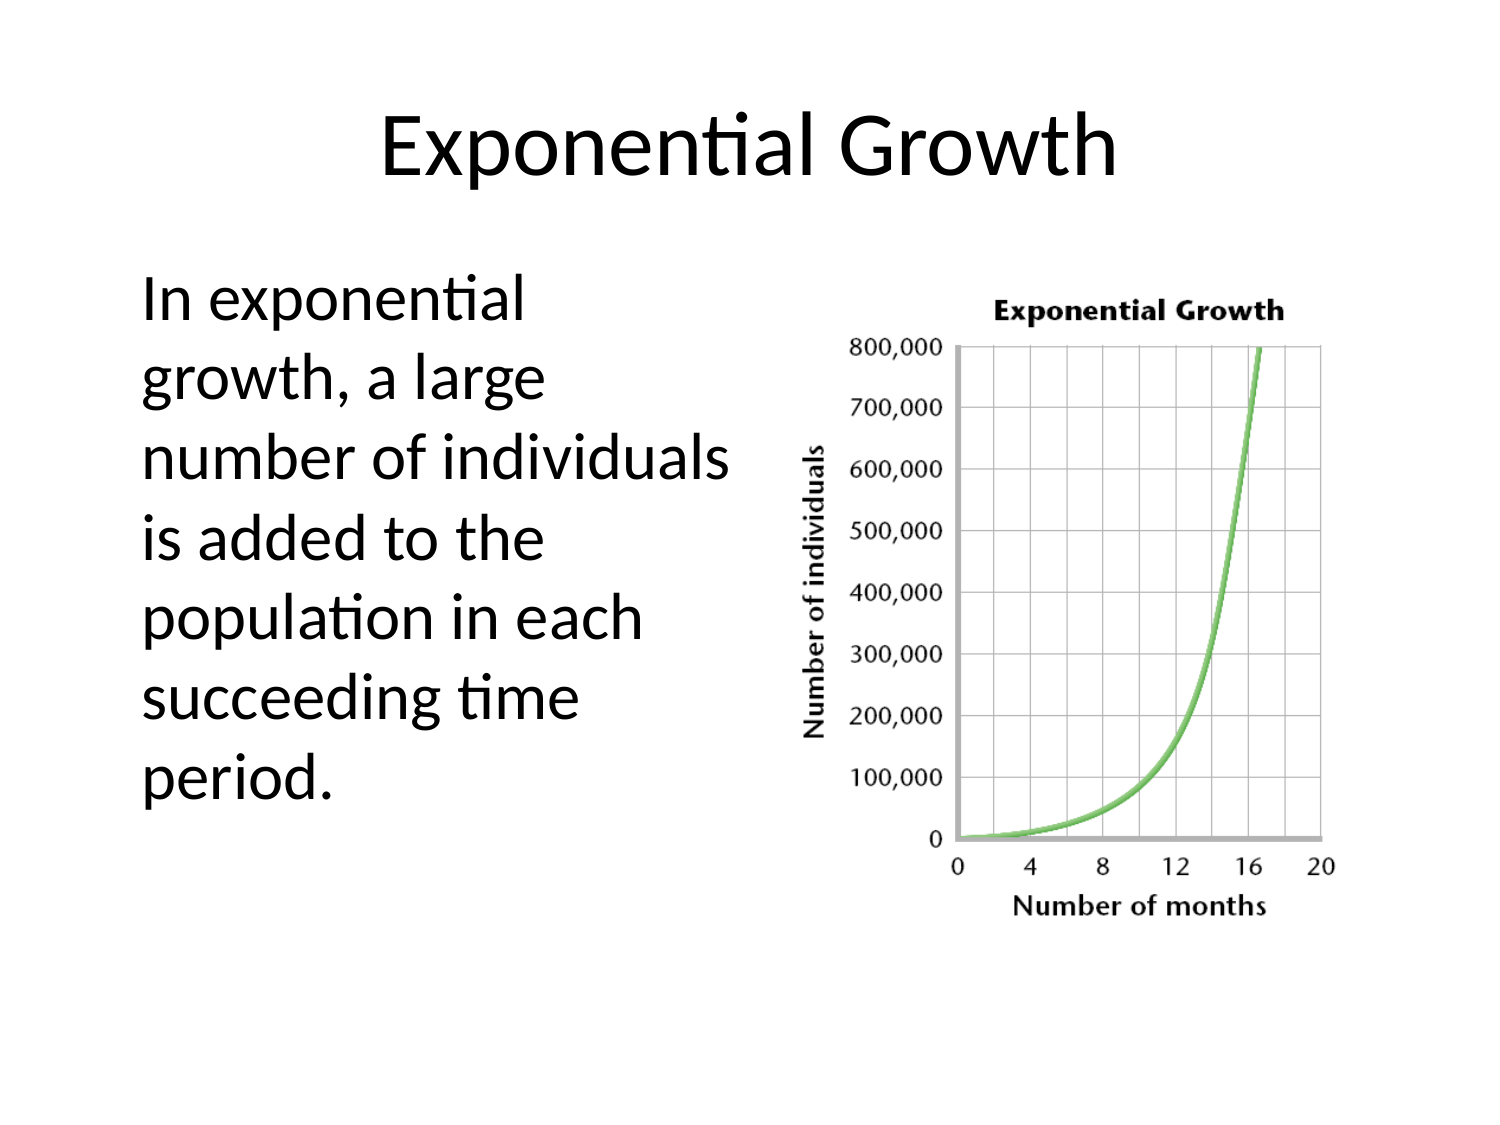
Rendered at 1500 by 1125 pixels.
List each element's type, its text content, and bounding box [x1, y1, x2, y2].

picture [787, 287, 1346, 926]
title Exponential Growth [75, 45, 1425, 233]
list In exponential growth, a large number of individuals is added to the population in each succeeding time period. [70, 245, 768, 959]
